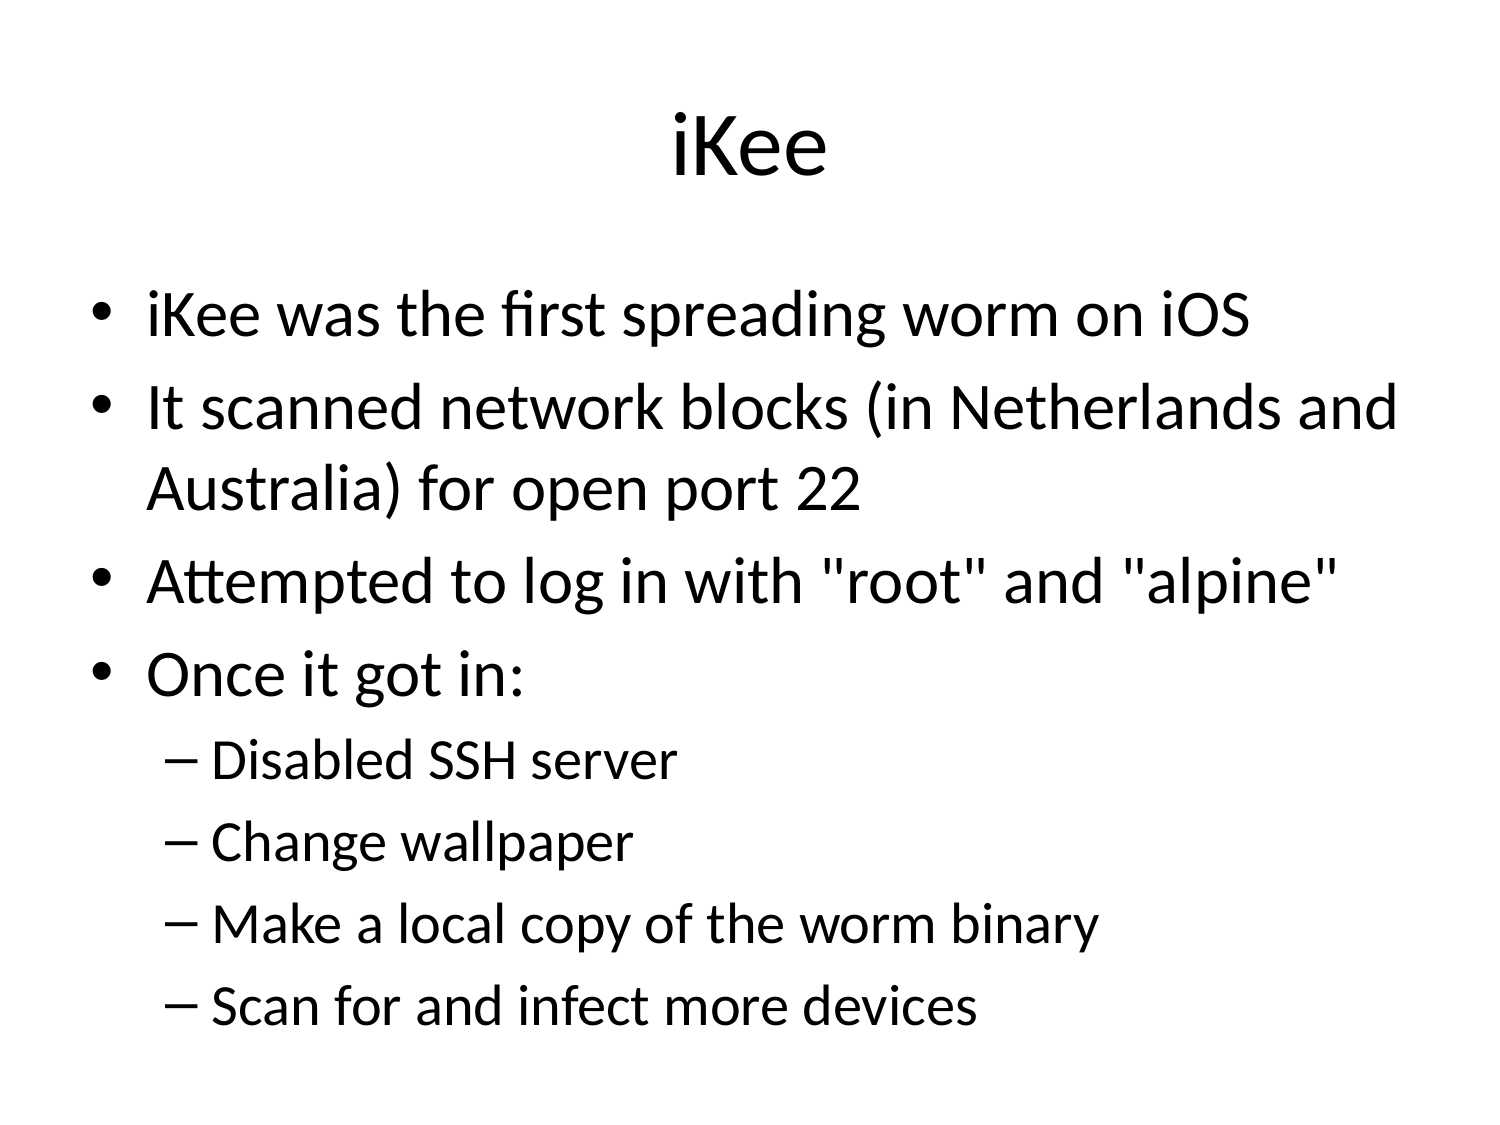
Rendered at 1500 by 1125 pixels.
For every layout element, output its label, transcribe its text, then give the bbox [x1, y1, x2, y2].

title iKee [75, 45, 1425, 233]
list iKee was the first spreading worm on iOS It scanned network blocks (in Netherlands and Australia) for open port 22 Attempted to log in with "root" and "alpine" Once it got in: Disabled SSH server Change wallpaper Make a local copy of the worm binary Scan for and infect more devices [75, 262, 1425, 1005]
